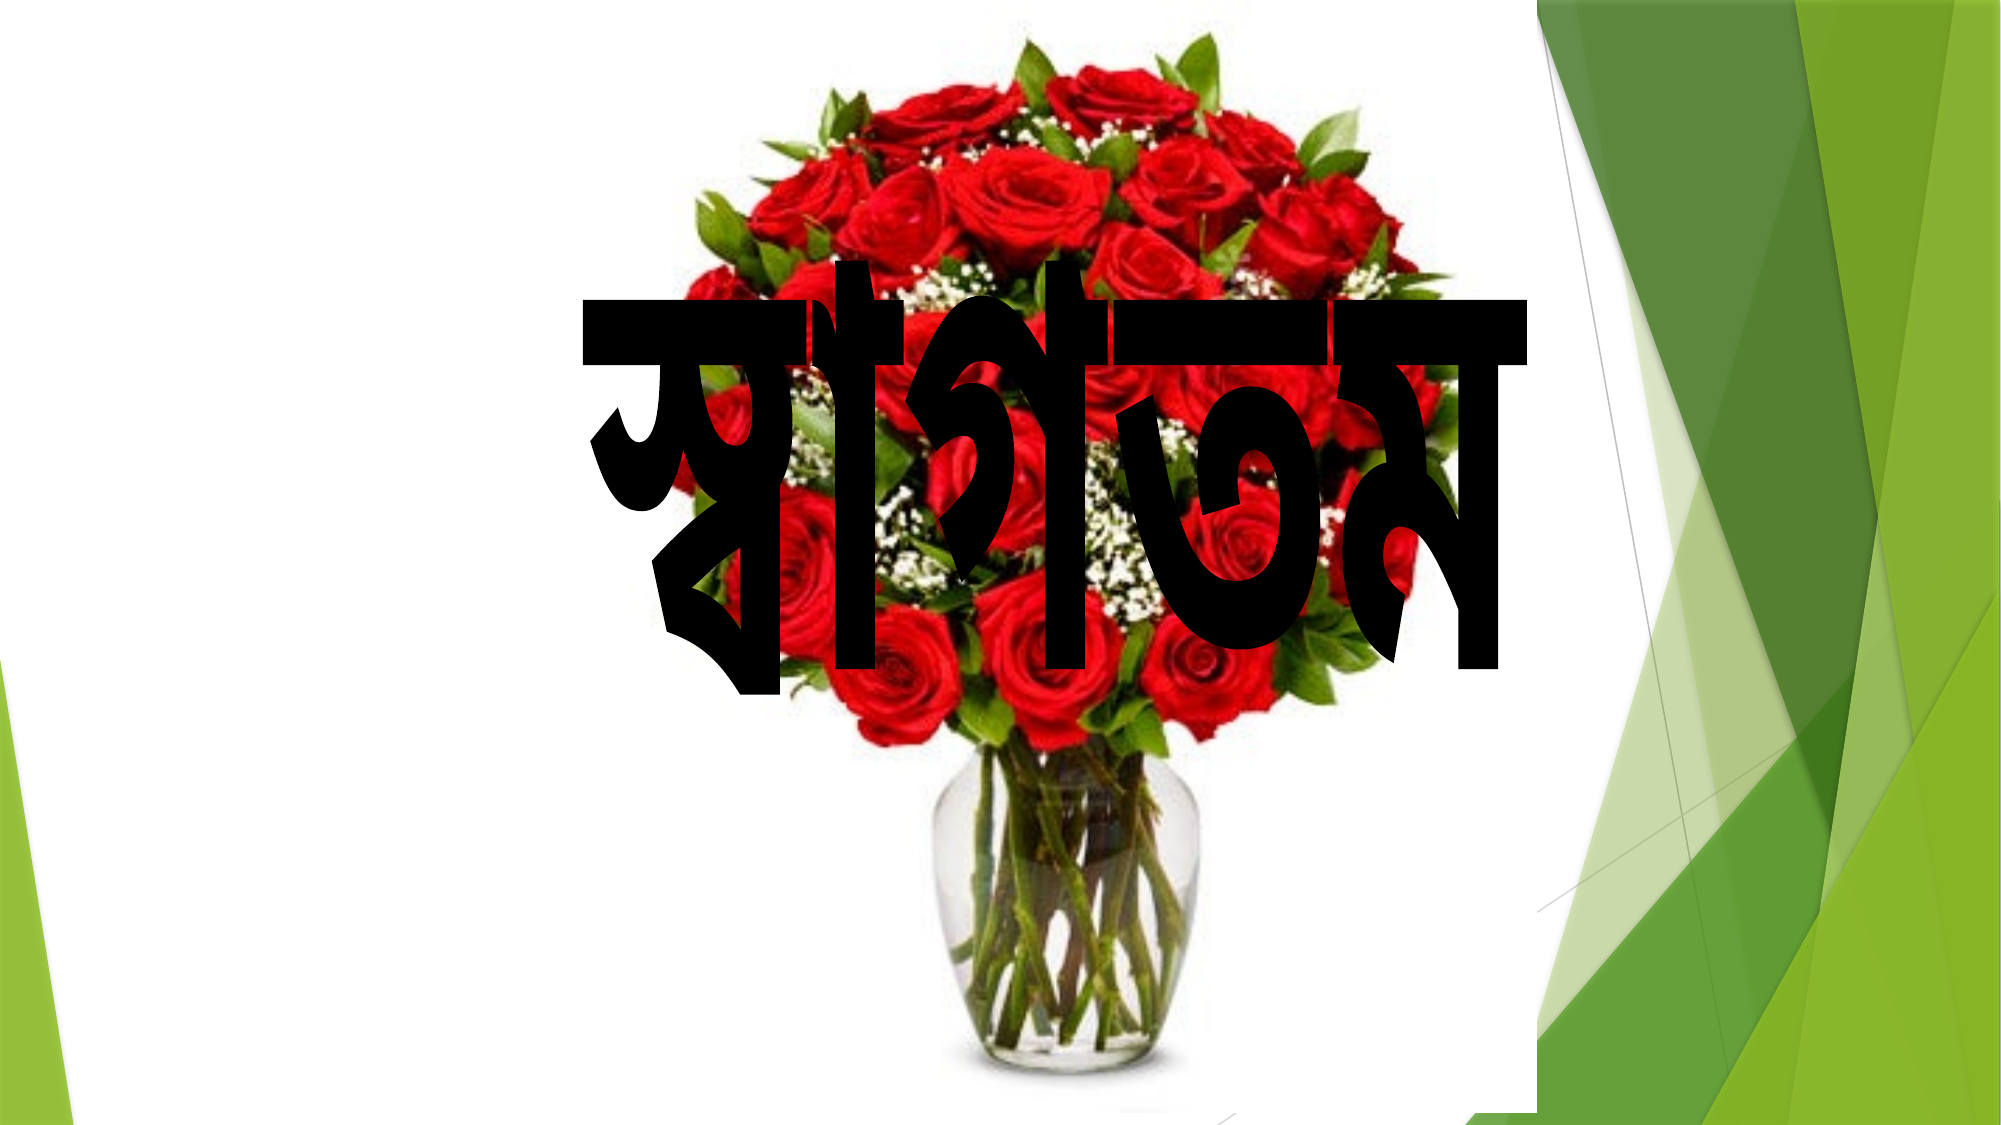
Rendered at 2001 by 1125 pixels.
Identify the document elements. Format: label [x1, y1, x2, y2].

picture [583, 0, 1538, 1113]
